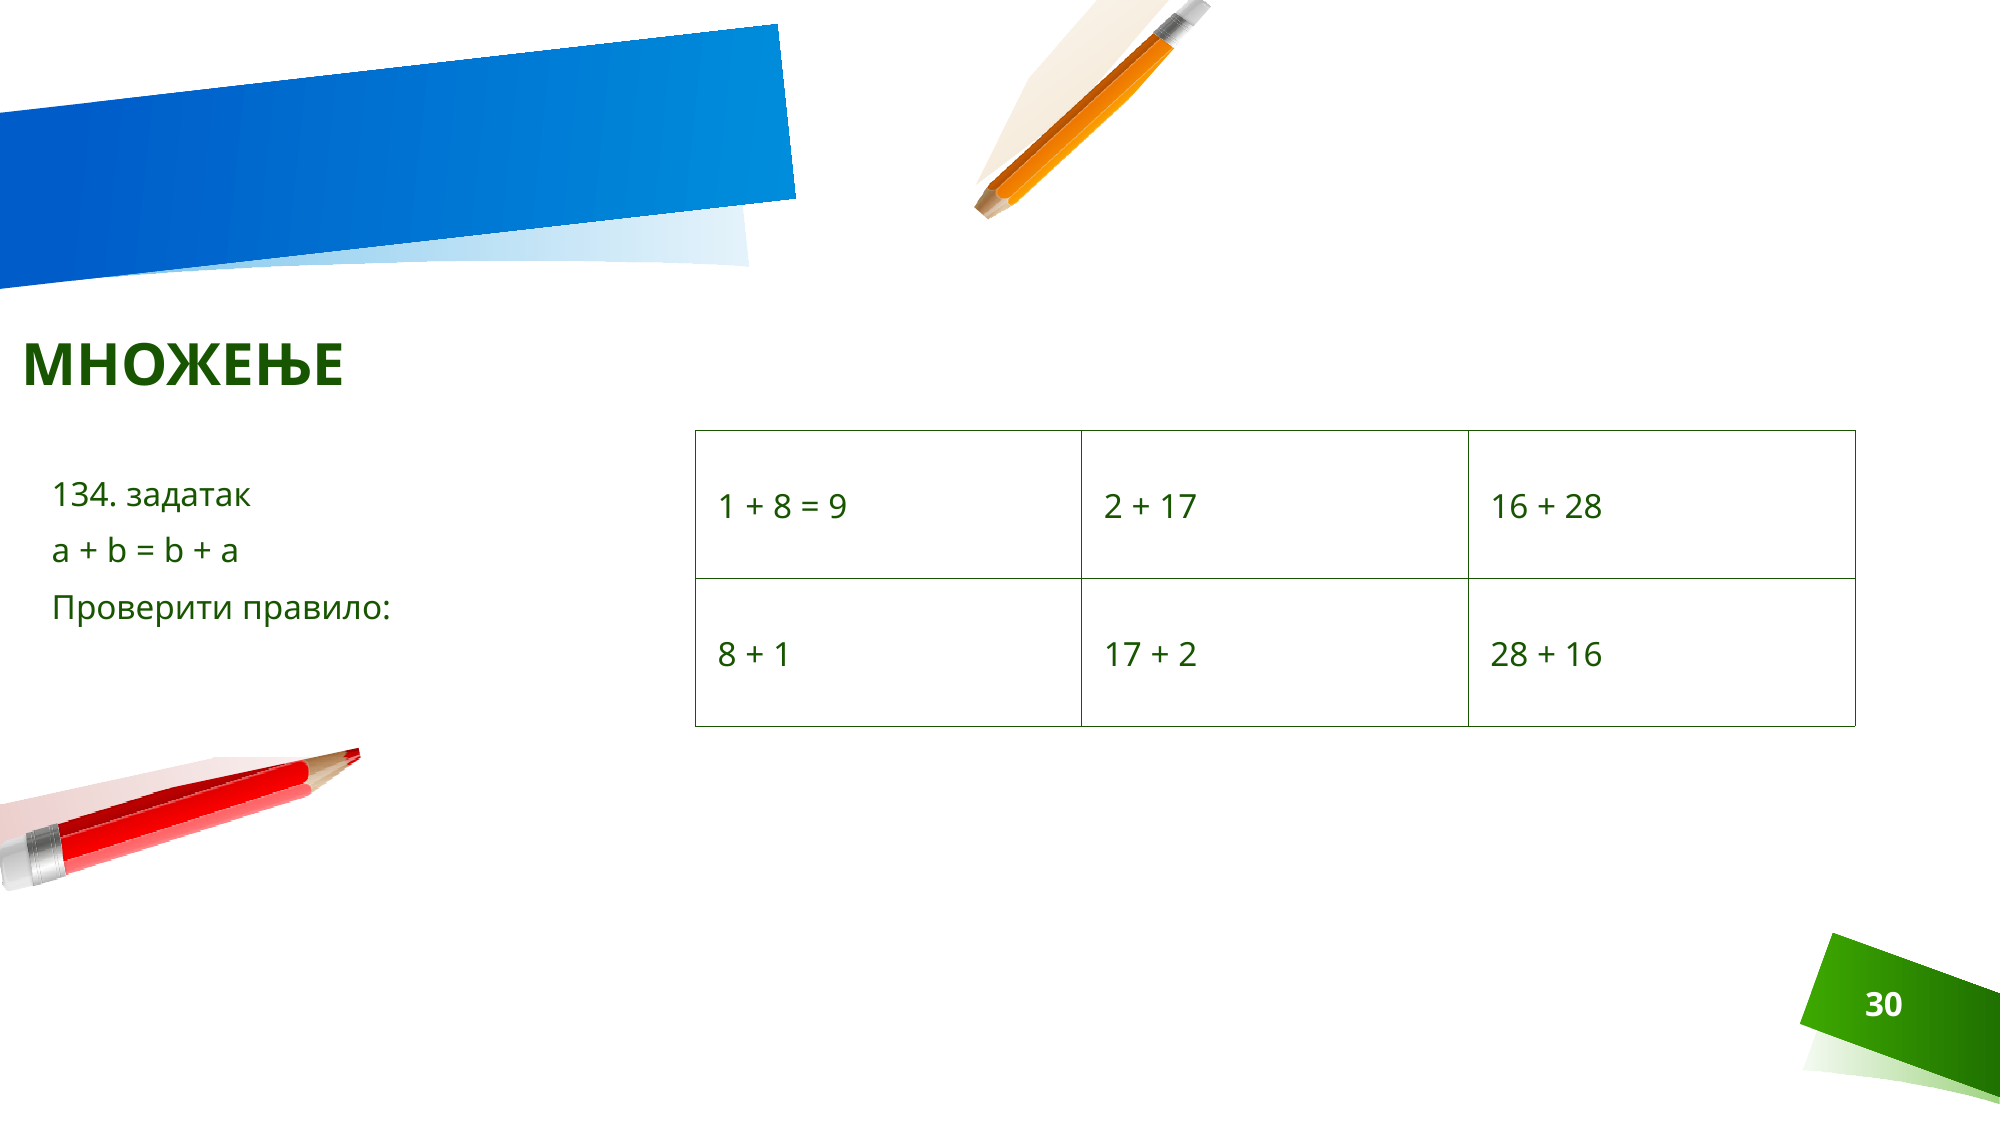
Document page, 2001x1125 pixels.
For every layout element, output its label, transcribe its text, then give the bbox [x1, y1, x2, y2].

footer МНОЖЕЊЕ [21, 305, 375, 419]
list 134. задатак a + b = b + a Проверити правило: [36, 469, 637, 523]
table_header 1 + 8 = 9 [696, 431, 1081, 578]
table_header 2 + 17 [1082, 431, 1468, 578]
slide_number 30 [1831, 975, 1937, 1036]
table_cell 8 + 1 [696, 579, 1081, 726]
picture [956, 0, 1217, 237]
table_cell 17 + 2 [1082, 579, 1468, 726]
table_header 16 + 28 [1469, 431, 1855, 578]
picture [0, 747, 373, 894]
table_cell 28 + 16 [1469, 579, 1855, 726]
